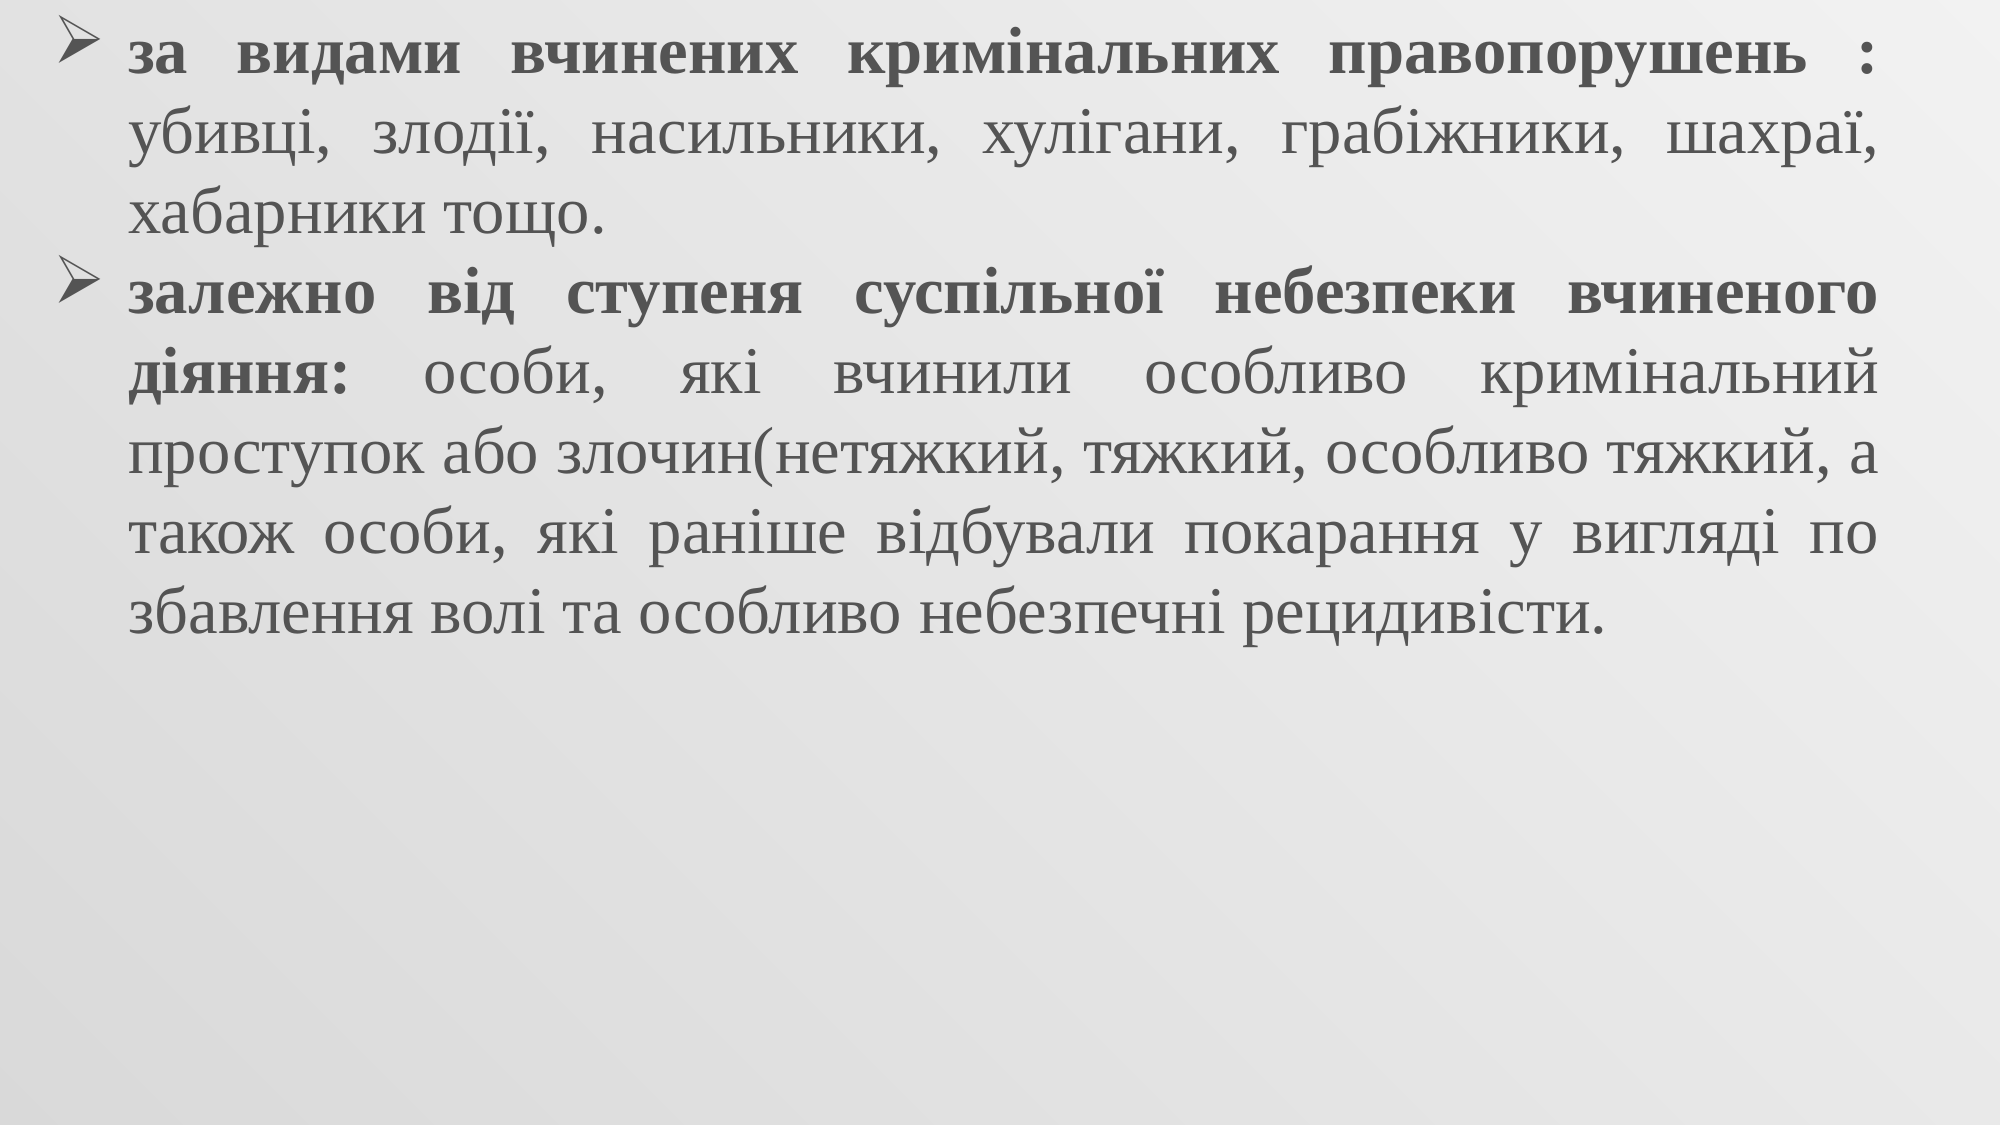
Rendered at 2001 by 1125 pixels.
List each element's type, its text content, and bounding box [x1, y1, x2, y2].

text_box за видами вчинених кримінальних правопорушень : убивцi, злодiї, на­сильники, хулiгани, грабiжники, шахраї, хабарники тощо. залеж­но вiд ступеня суспiльної небезпеки вчиненого дiяння: особи, які вчинили особливо кримінальний проступок або злочин(нетяжкий, тяжкий, особливо тяжкий, а також особи, якi ранiше вiдбували покарання у виглядi по­збавлення волi та особливо небезпечнi рецидивicти. [38, 0, 1896, 655]
